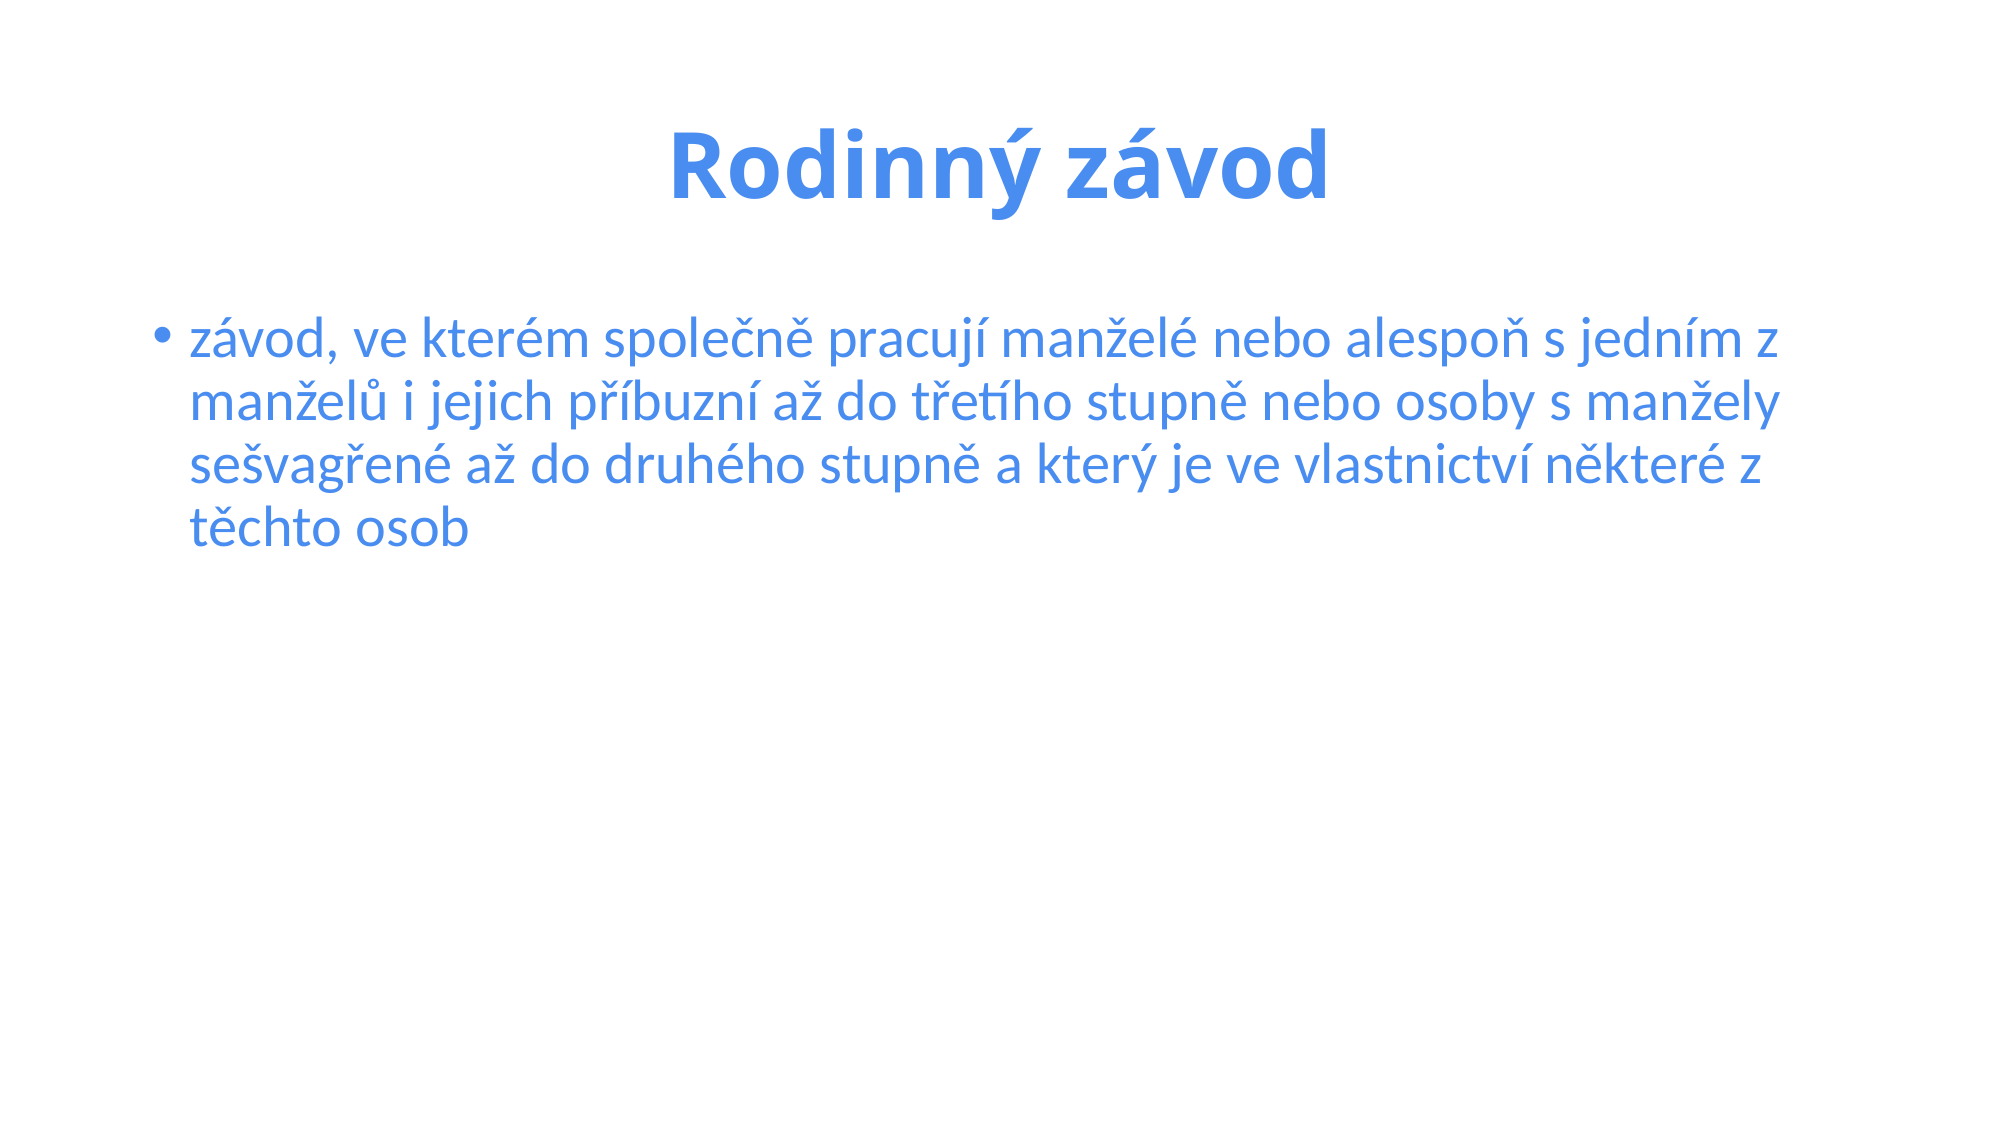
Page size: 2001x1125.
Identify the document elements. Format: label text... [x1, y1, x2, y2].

title Rodinný závod [137, 59, 1863, 278]
list závod, ve kterém společně pracují manželé nebo alespoň s jedním z manželů i jejich příbuzní až do třetího stupně nebo osoby s manžely sešvagřené až do druhého stupně a který je ve vlastnictví některé z těchto osob [137, 299, 1863, 1014]
